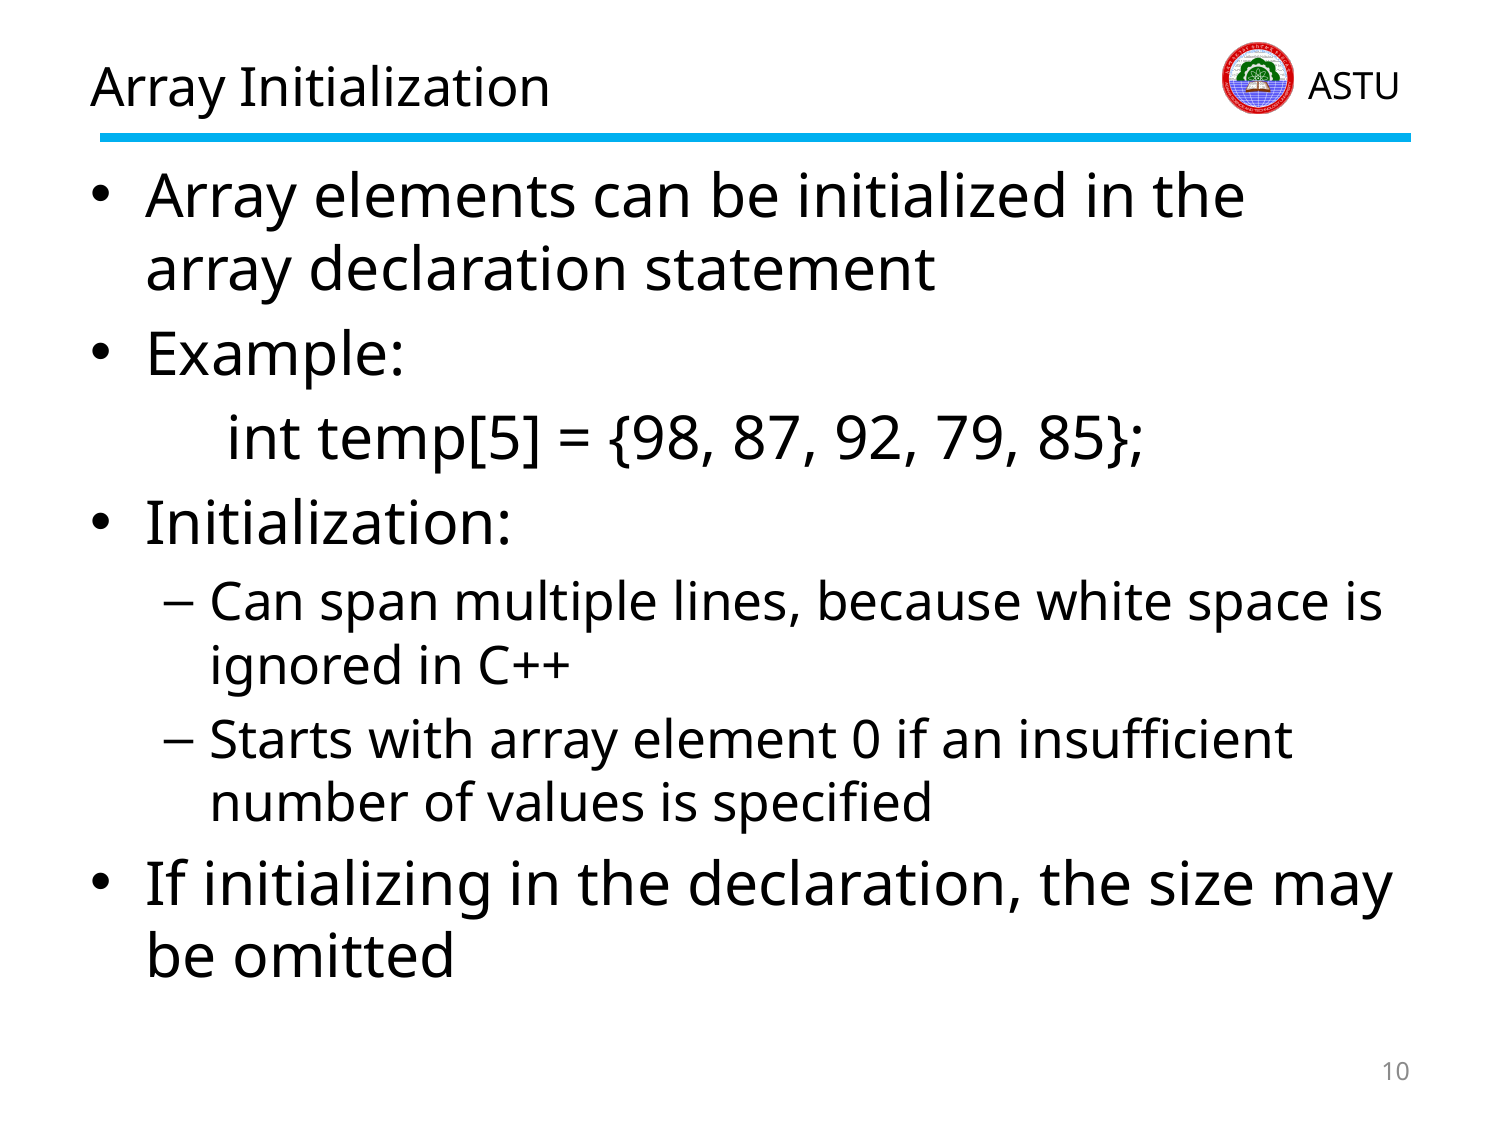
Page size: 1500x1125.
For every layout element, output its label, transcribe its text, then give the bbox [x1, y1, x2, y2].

title Array Initialization [75, 45, 1425, 126]
slide_number 10 [1074, 1042, 1425, 1103]
list Array elements can be initialized in the array declaration statement Example: int temp[5] = {98, 87, 92, 79, 85}; Initialization: Can span multiple lines, because white space is ignored in C++ Starts with array element 0 if an insufficient number of values is specified If initializing in the declaration, the size may be omitted [75, 149, 1425, 1005]
